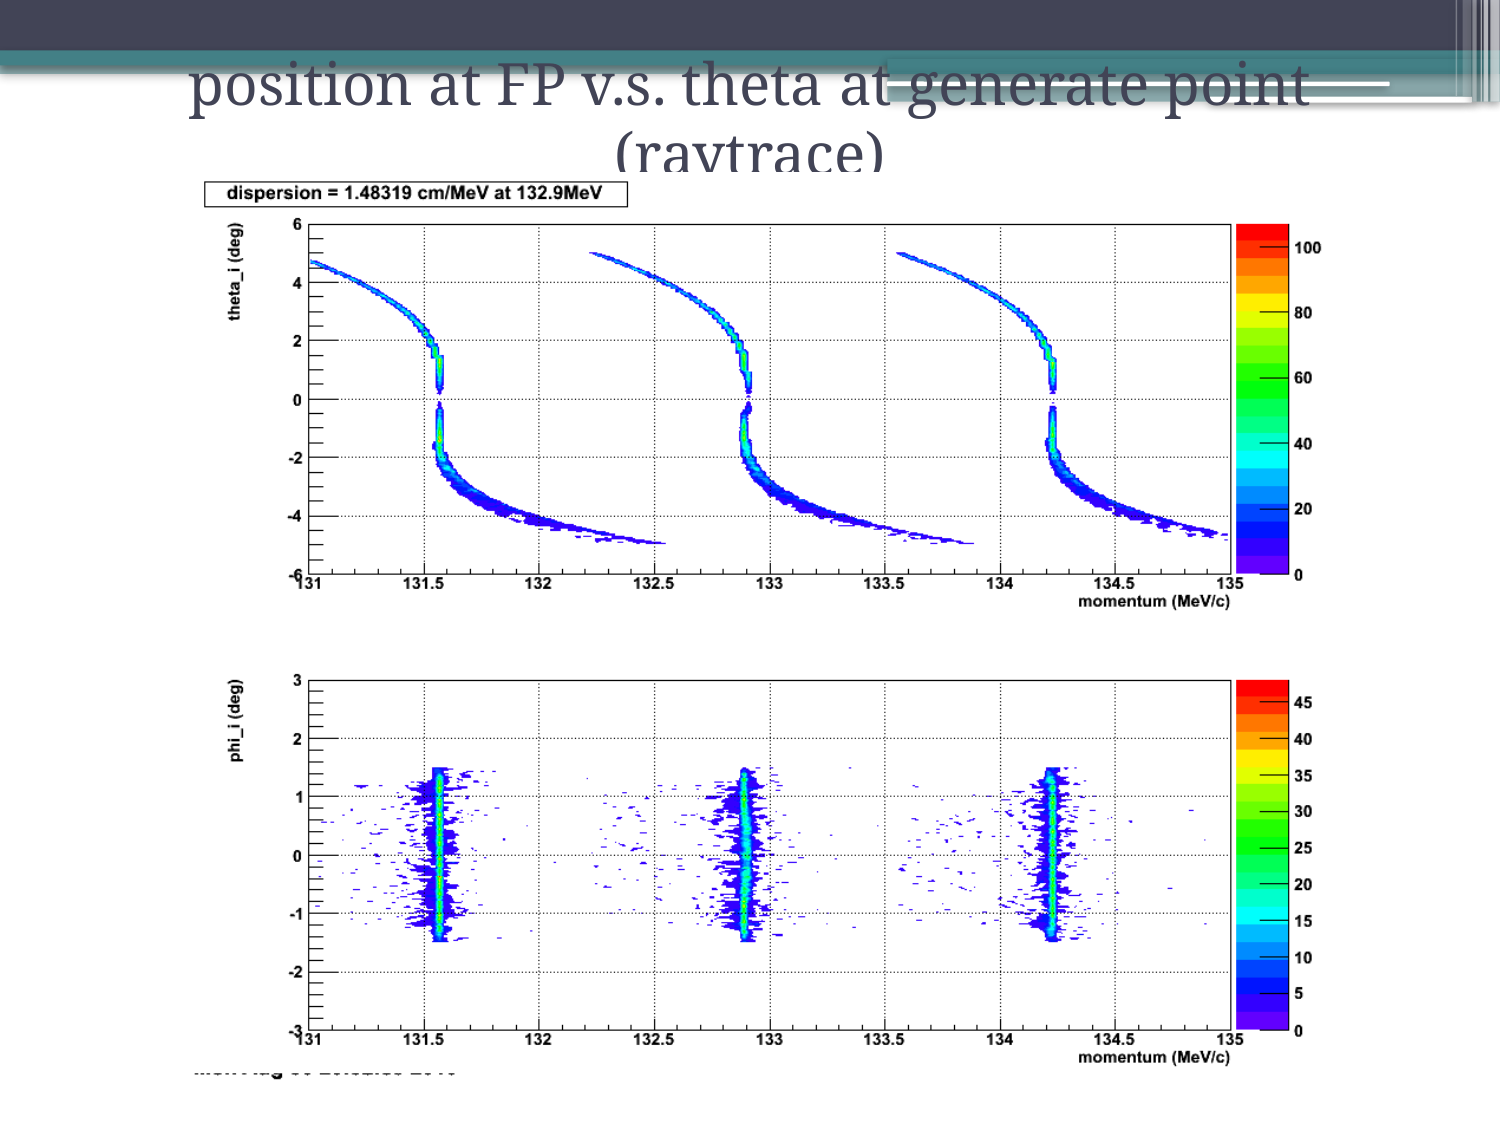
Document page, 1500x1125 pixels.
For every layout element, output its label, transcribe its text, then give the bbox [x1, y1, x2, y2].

picture [182, 172, 1359, 1084]
title position at FP v.s. theta at generate point (raytrace) [70, 70, 1430, 165]
